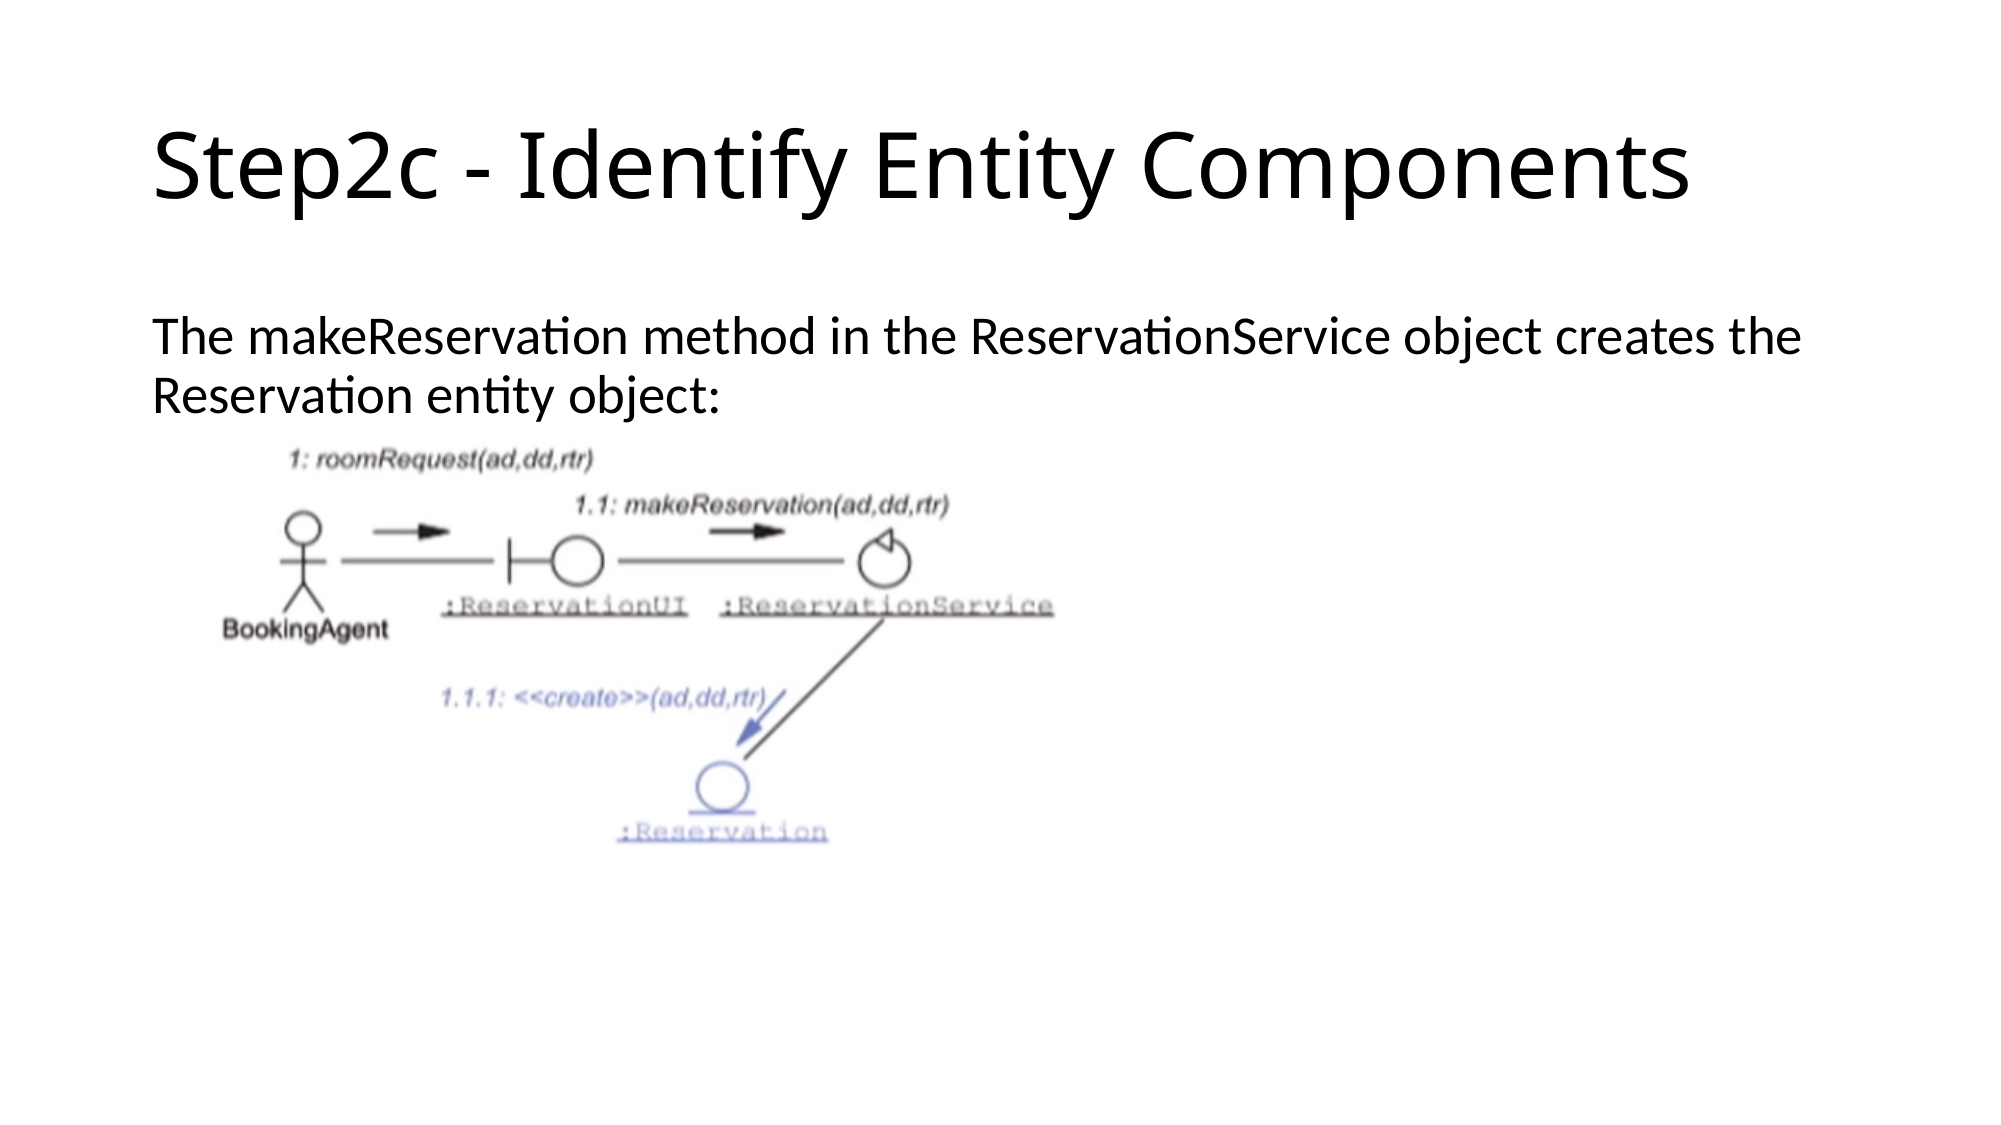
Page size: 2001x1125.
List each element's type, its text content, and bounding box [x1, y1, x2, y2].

title Step2c - Identify Entity Components [137, 59, 1863, 278]
picture [193, 433, 1113, 876]
list The makeReservation method in the ReservationService object creates the Reservation entity object: [137, 299, 1863, 434]
